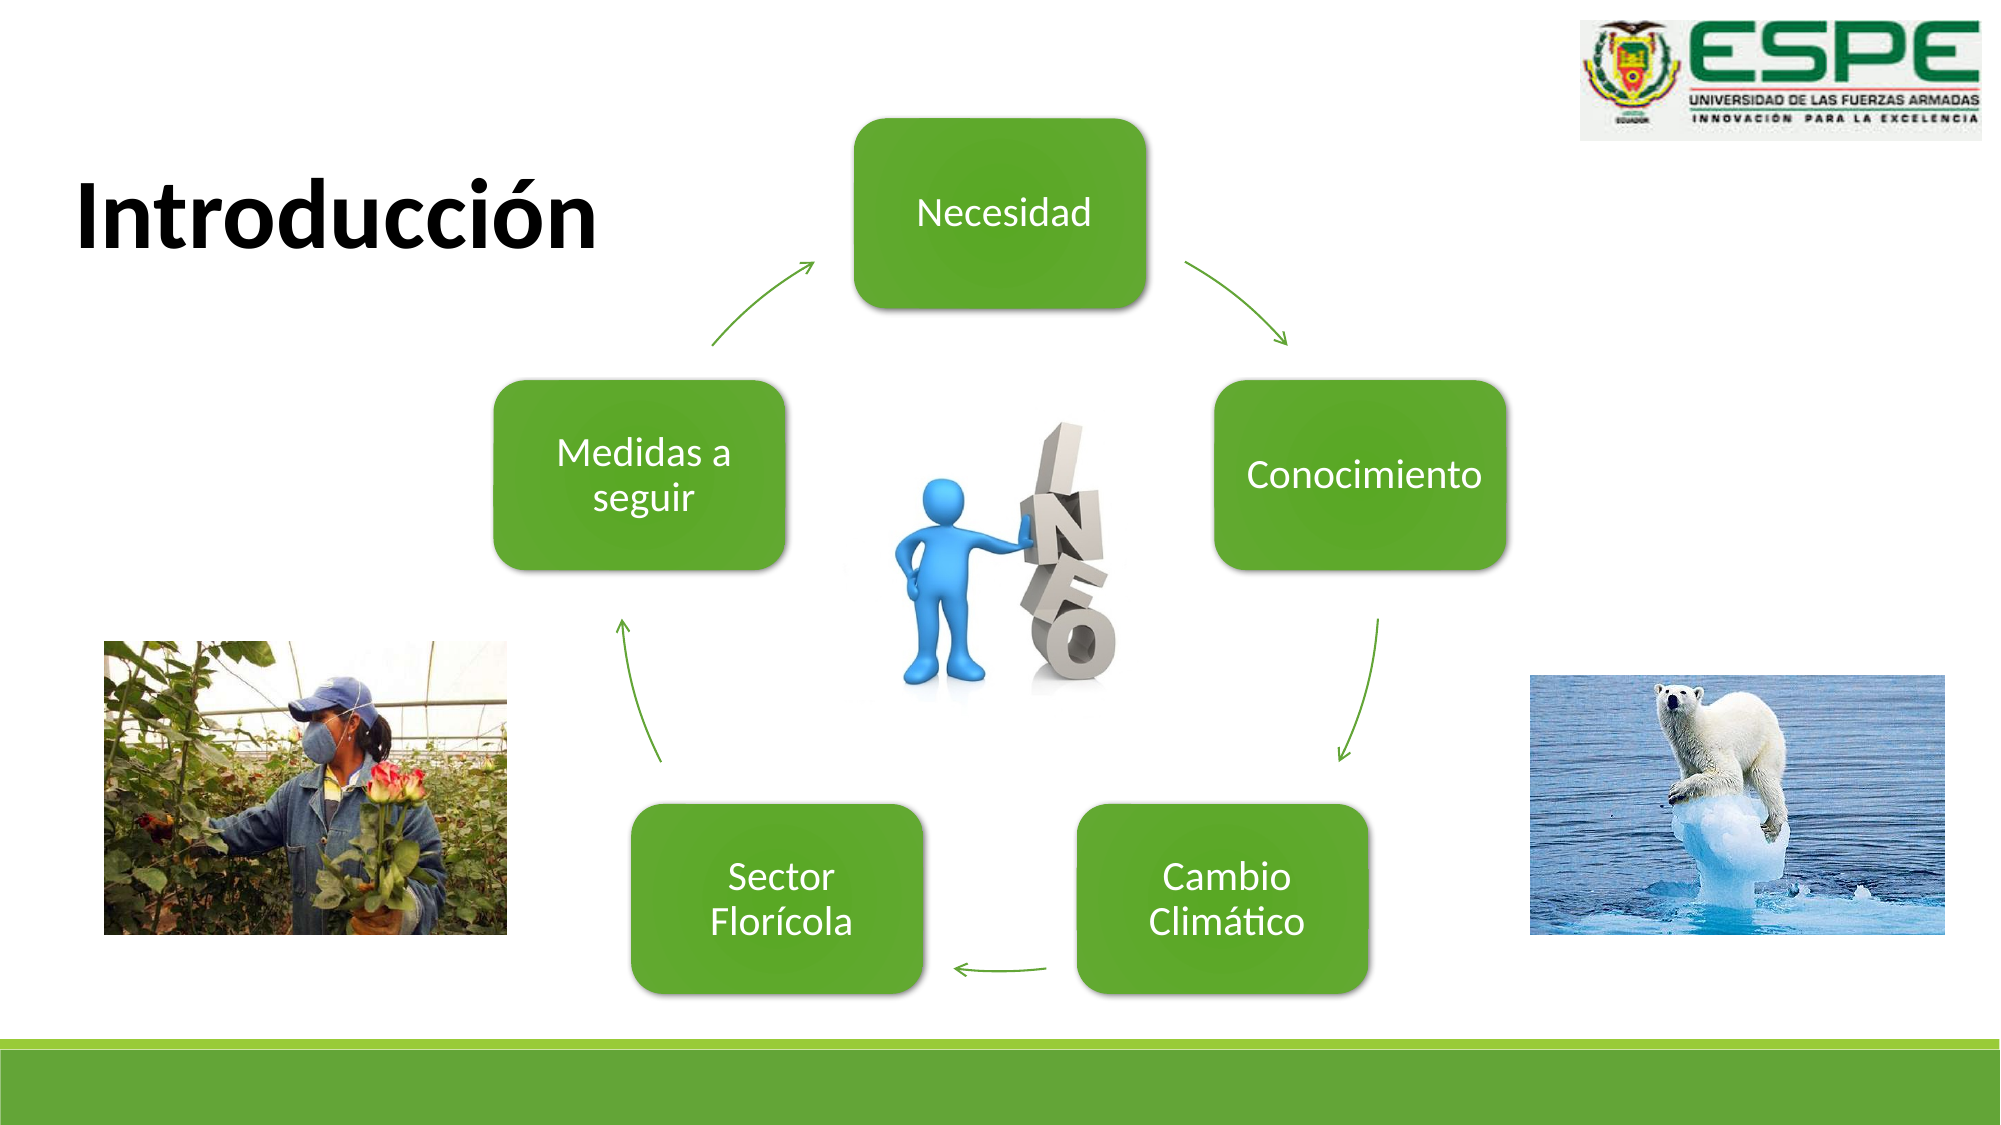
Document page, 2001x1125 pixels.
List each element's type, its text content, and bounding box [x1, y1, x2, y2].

picture [1579, 20, 1983, 142]
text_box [332, 117, 1668, 1008]
picture [1530, 674, 1946, 935]
picture [104, 641, 508, 935]
text_box Introducción [59, 140, 329, 276]
picture [836, 398, 1164, 727]
